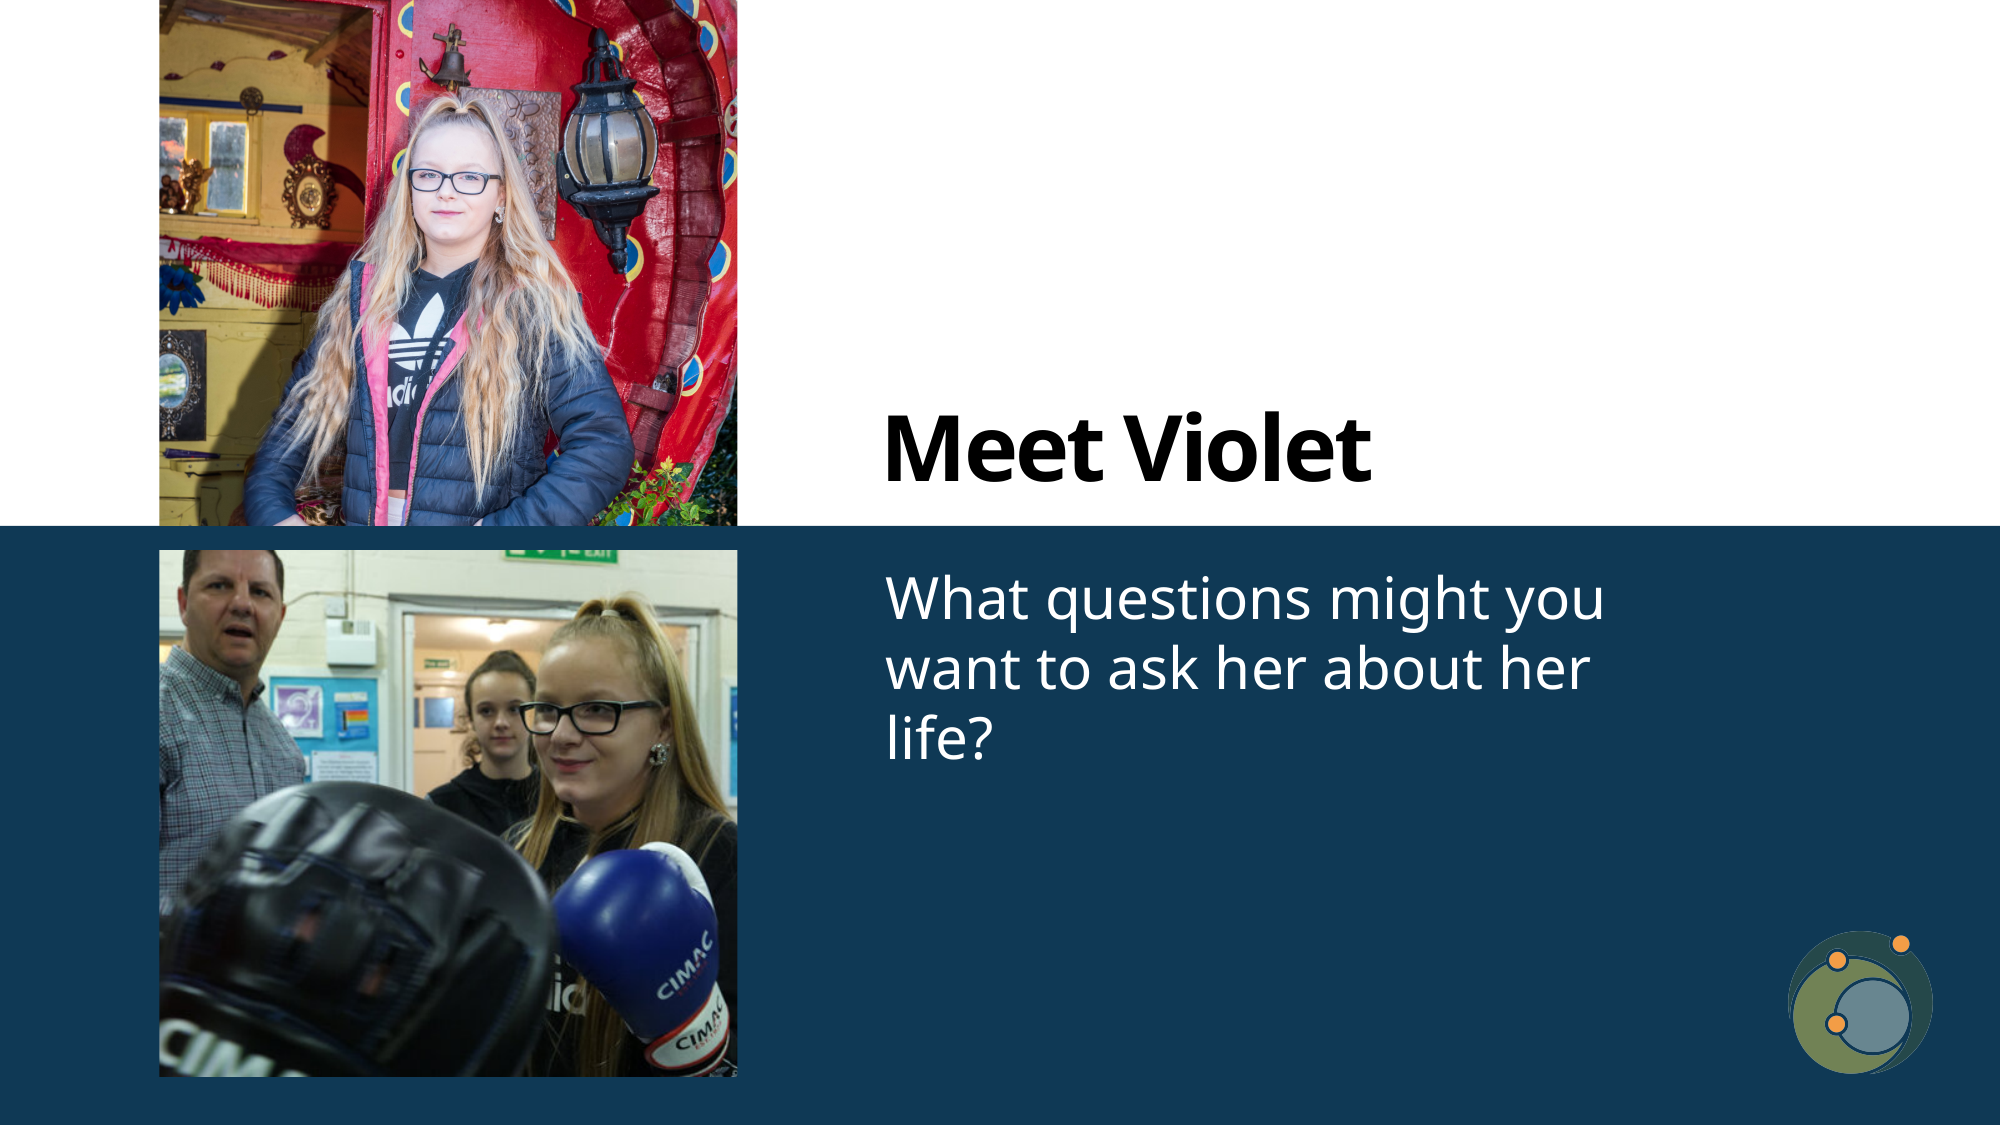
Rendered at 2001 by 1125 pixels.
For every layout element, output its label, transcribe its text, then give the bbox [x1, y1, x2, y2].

picture [159, 0, 738, 526]
title Meet Violet [865, 291, 1922, 509]
list What questions might you want to ask her about her life? [0, 525, 2000, 1125]
picture [159, 550, 738, 1077]
picture [1782, 926, 1939, 1082]
